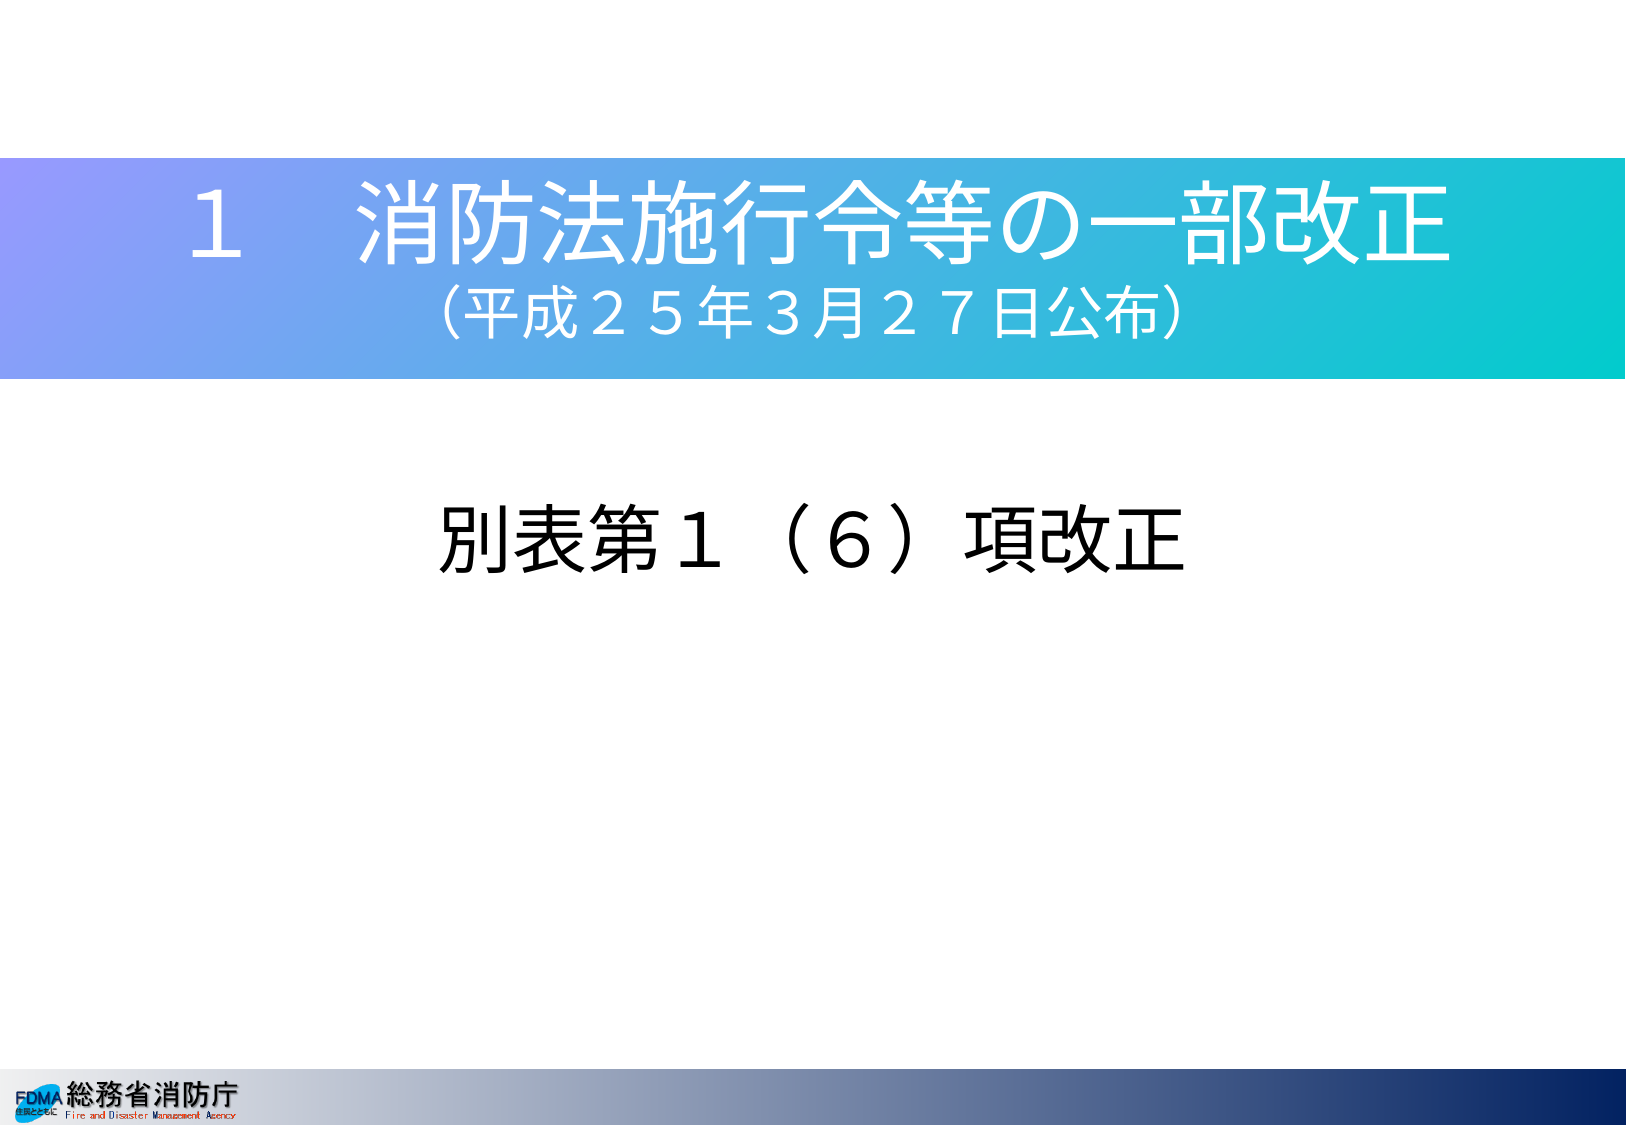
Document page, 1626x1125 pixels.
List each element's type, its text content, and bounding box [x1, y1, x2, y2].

picture [0, 1064, 260, 1125]
text_box 別表第１（６）項改正 [0, 533, 1625, 591]
text_box １ 消防法施行令等の一部改正 （平成２５年３月２７日公布） [0, 158, 1625, 379]
